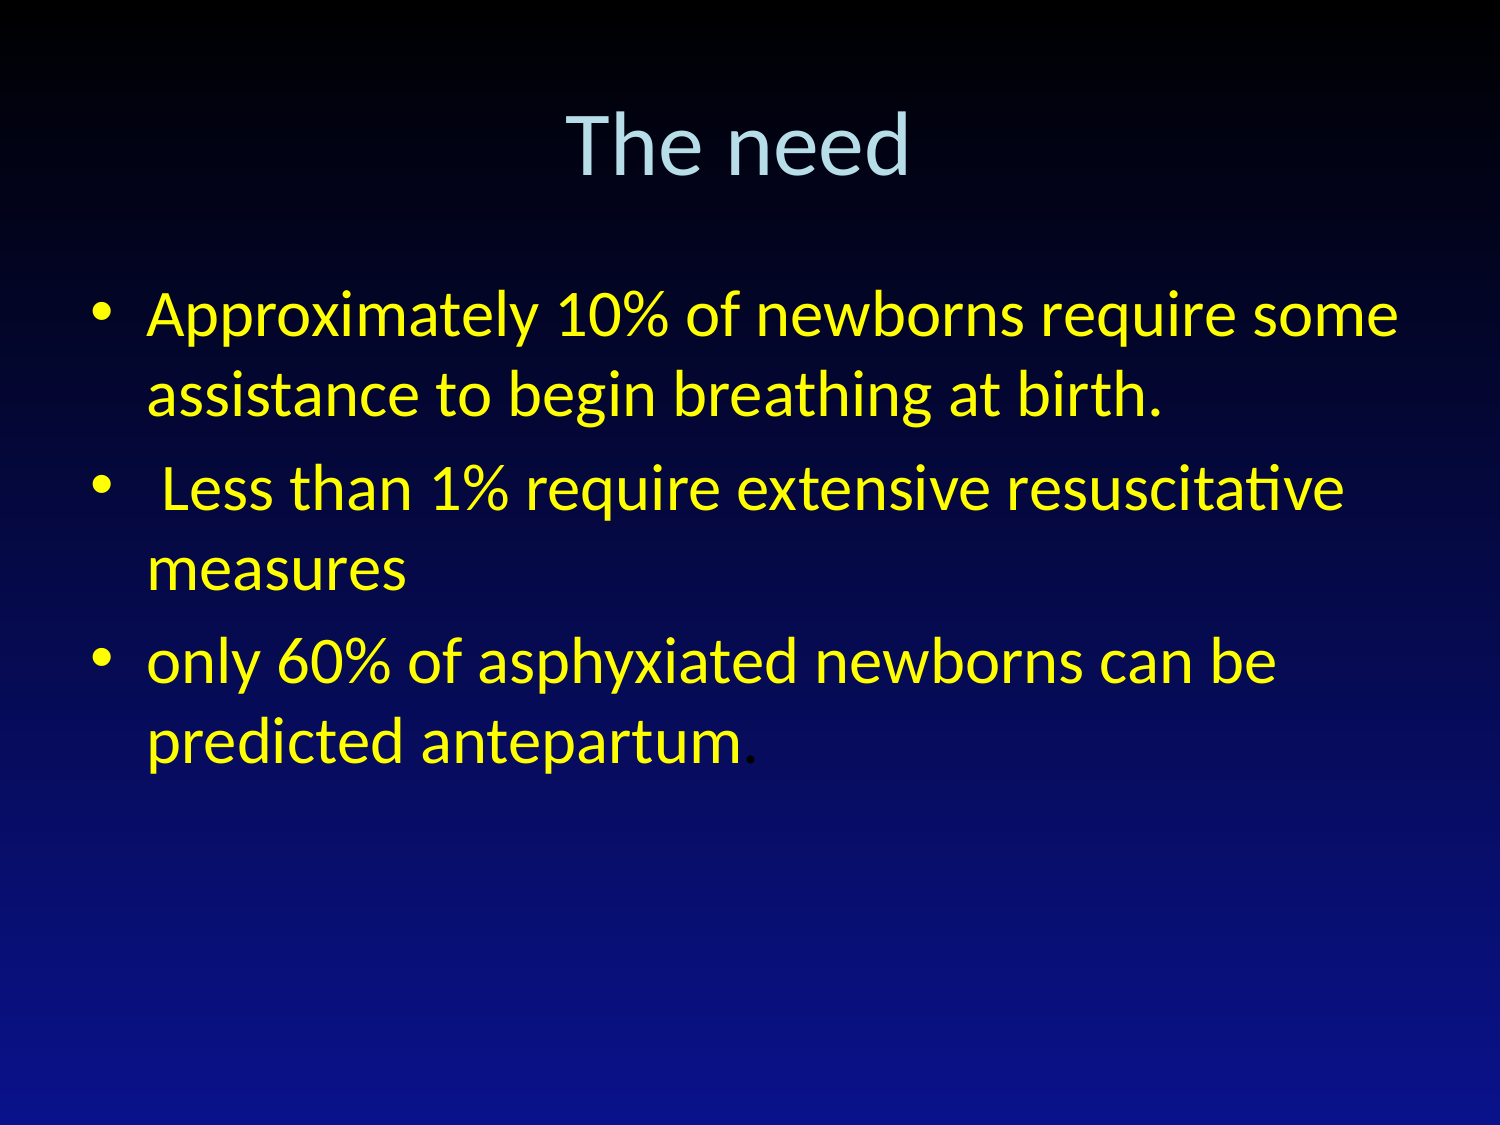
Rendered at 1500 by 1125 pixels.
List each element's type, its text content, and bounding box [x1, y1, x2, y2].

title The need [75, 45, 1425, 233]
list Approximately 10% of newborns require some assistance to begin breathing at birth. Less than 1% require extensive resuscitative measures only 60% of asphyxiated newborns can be predicted antepartum. [75, 262, 1425, 1005]
